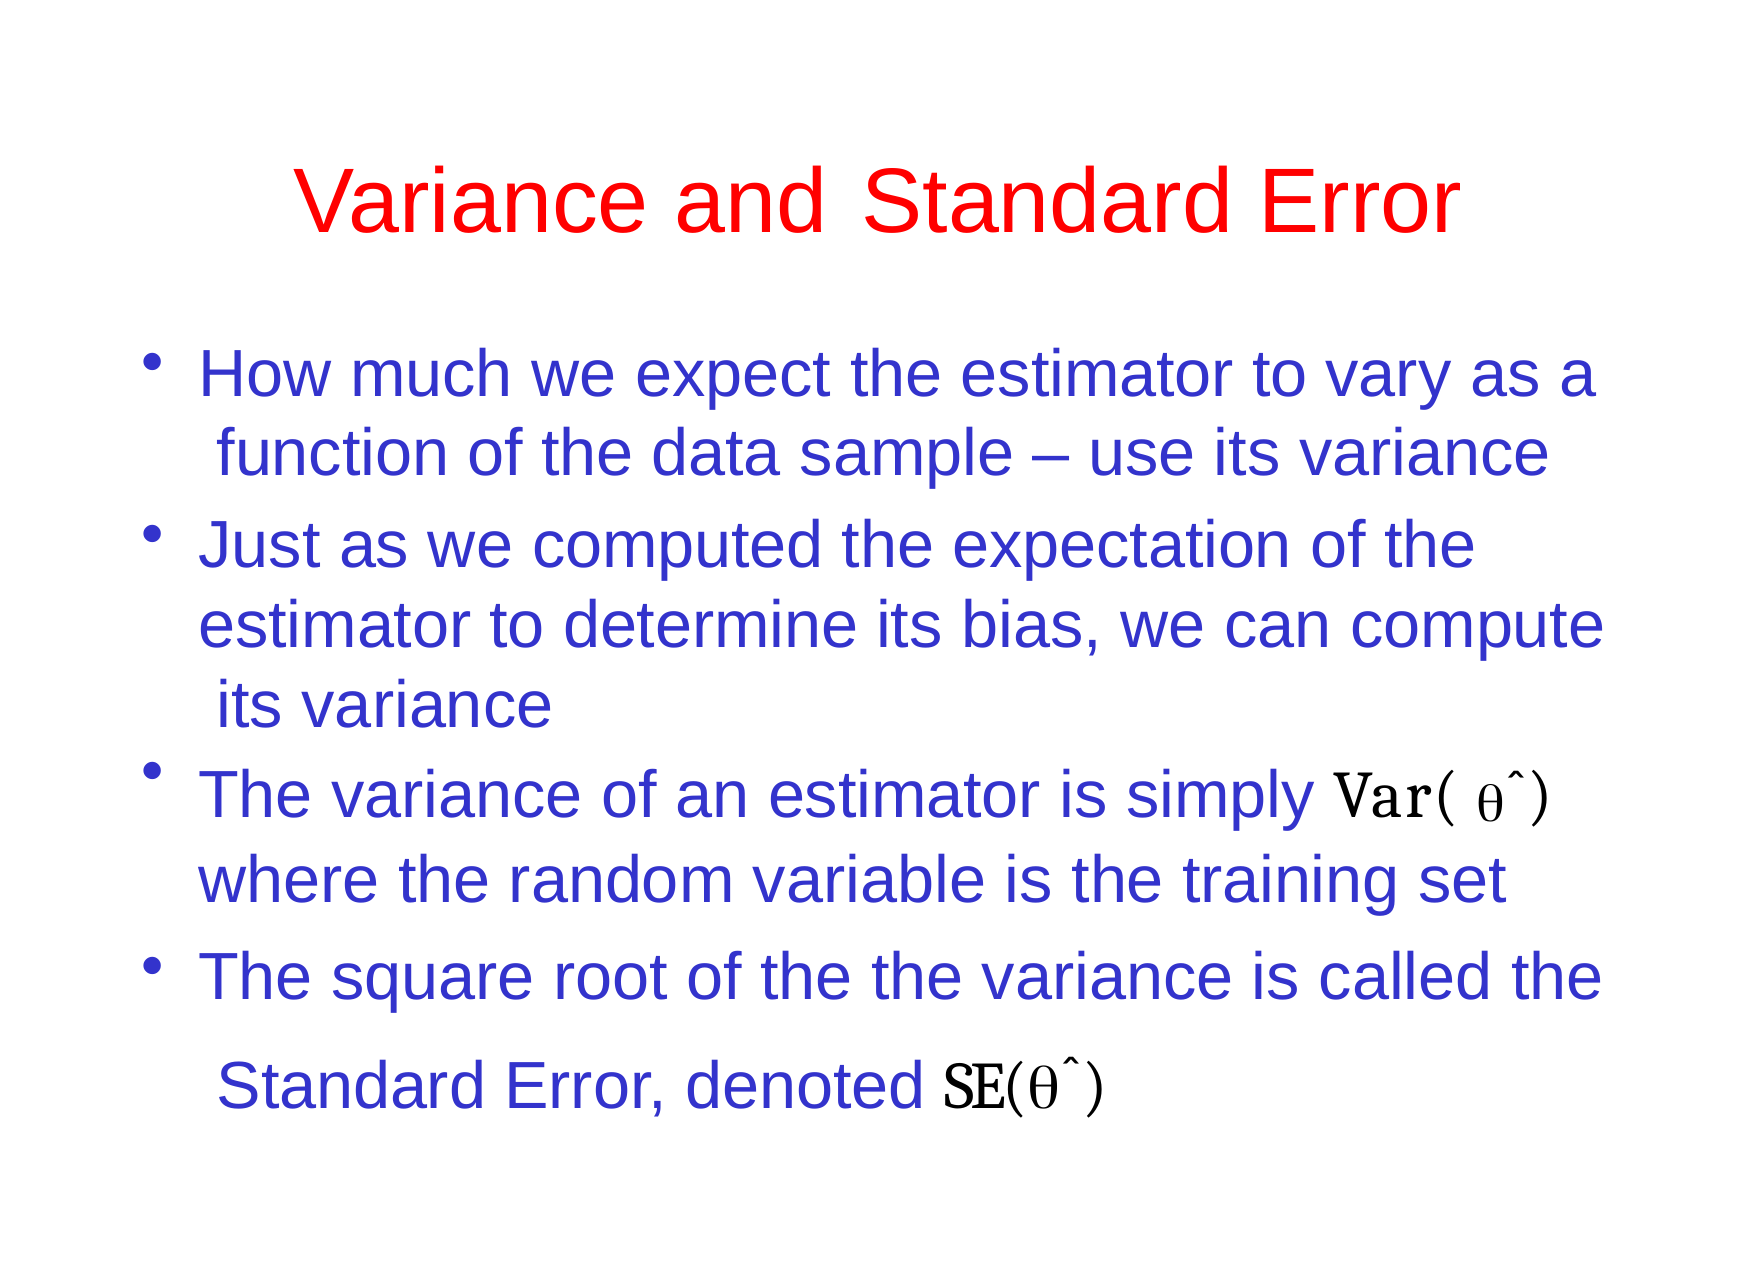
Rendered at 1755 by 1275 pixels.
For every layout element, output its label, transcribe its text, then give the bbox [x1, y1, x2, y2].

text_box How much we expect the estimator to vary as a function of the data sample – use its variance Just as we computed the expectation of the estimator to determine its bias, we can compute its variance The variance of an estimator is simply Var( ˆ) where the random variable is the training set The square root of the the variance is called the Standard Error, denoted SE(ˆ) [137, 325, 1615, 1157]
title Variance and Standard Error [291, 139, 1463, 325]
